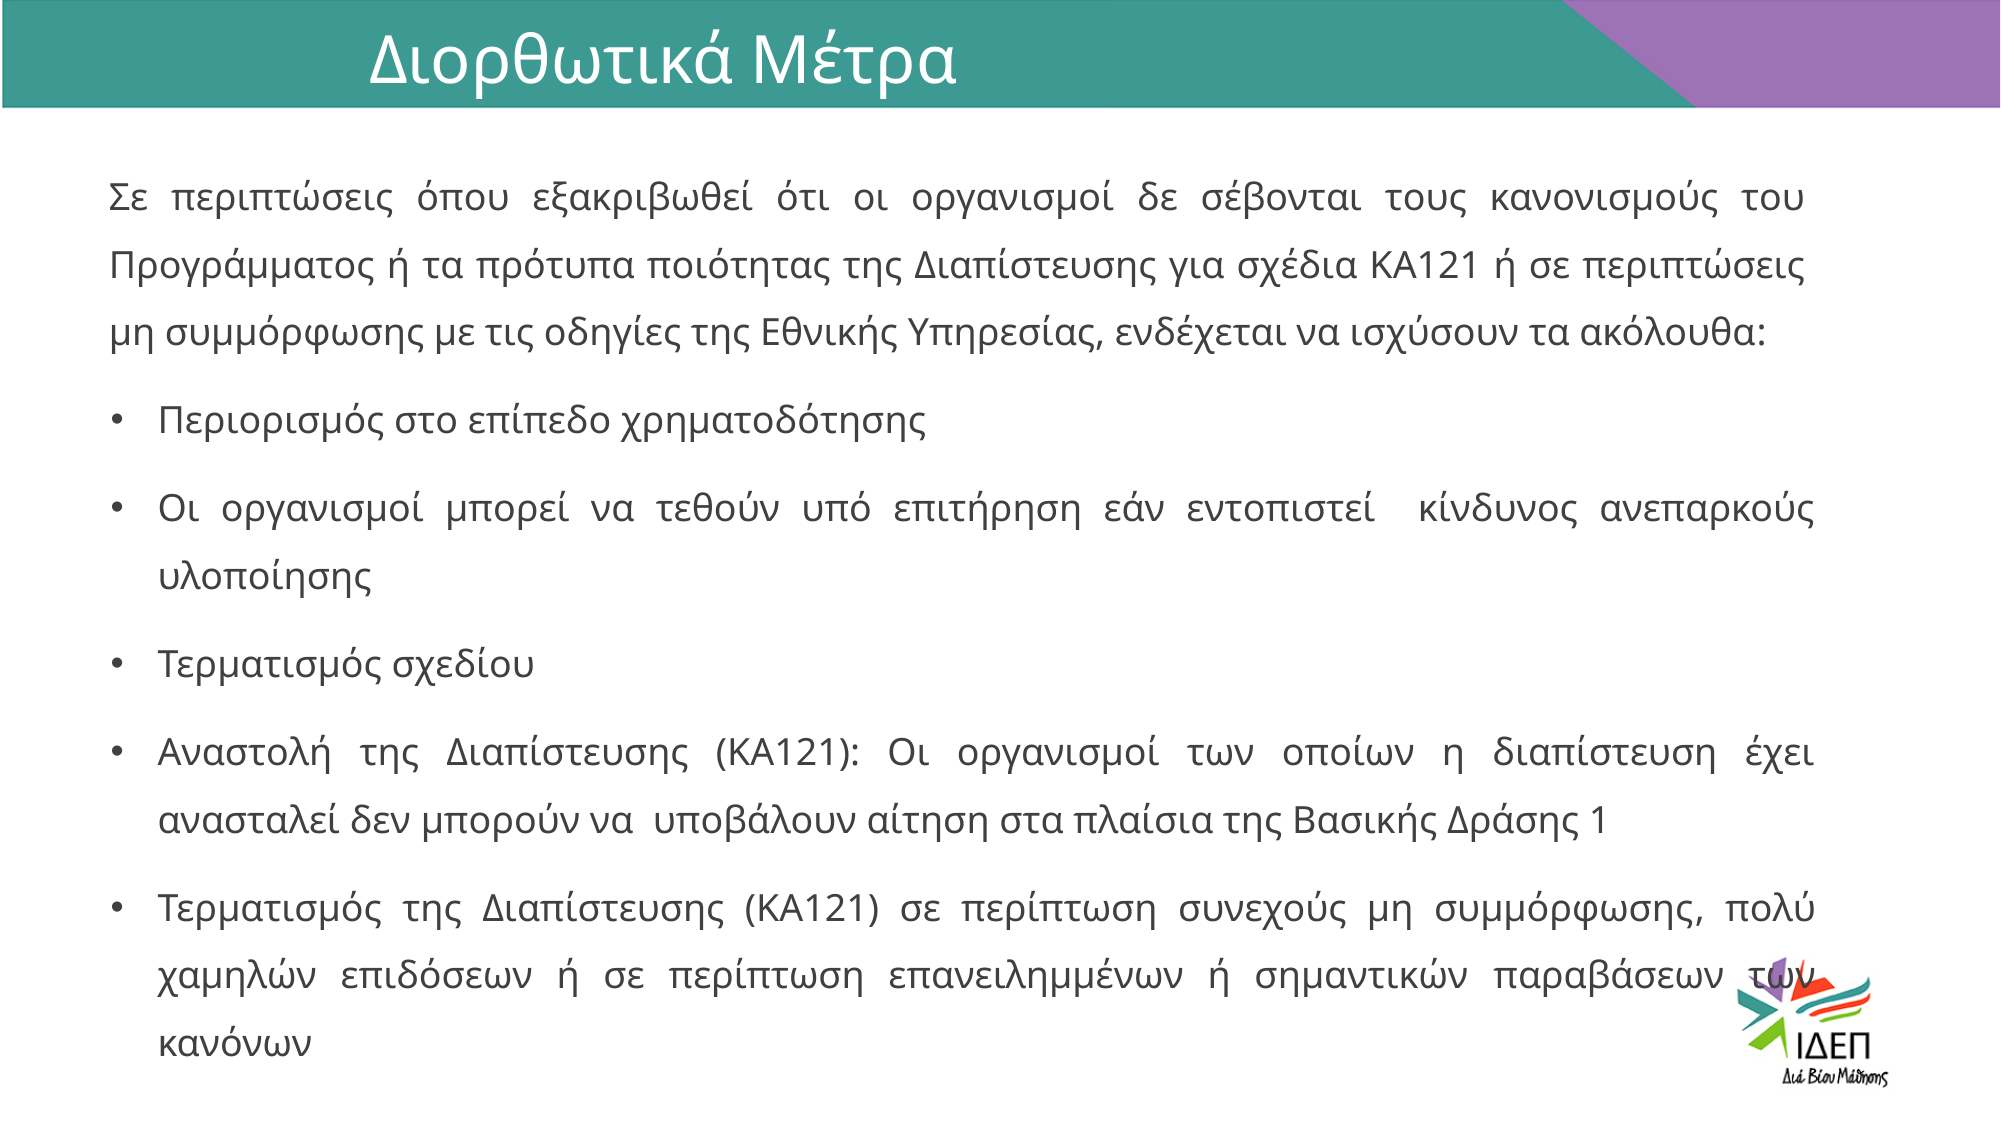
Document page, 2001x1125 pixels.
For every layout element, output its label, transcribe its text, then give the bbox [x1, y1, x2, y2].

picture [0, 0, 2001, 1125]
text_box Σε περιπτώσεις όπου εξακριβωθεί ότι οι οργανισμοί δε σέβονται τους κανονισμούς του Προγράμματος ή τα πρότυπα ποιότητας της Διαπίστευσης για σχέδια ΚΑ121 ή σε περιπτώσεις μη συμμόρφωσης με τις οδηγίες της Εθνικής Υπηρεσίας, ενδέχεται να ισχύσουν τα ακόλουθα: Περιορισμός στο επίπεδο χρηματοδότησης Οι οργανισμοί μπορεί να τεθούν υπό επιτήρηση εάν εντοπιστεί κίνδυνος ανεπαρκούς υλοποίησης Τερματισμός σχεδίου Αναστολή της Διαπίστευσης (ΚΑ121): Οι οργανισμοί των οποίων η διαπίστευση έχει ανασταλεί δεν μπορούν να υποβάλουν αίτηση στα πλαίσια της Βασικής Δράσης 1 Τερματισμός της Διαπίστευσης (ΚΑ121) σε περίπτωση συνεχούς μη συμμόρφωσης, πολύ χαμηλών επιδόσεων ή σε περίπτωση επανειλημμένων ή σημαντικών παραβάσεων των κανόνων [93, 143, 1832, 1117]
text_box Διορθωτικά Μέτρα [0, 9, 1345, 105]
